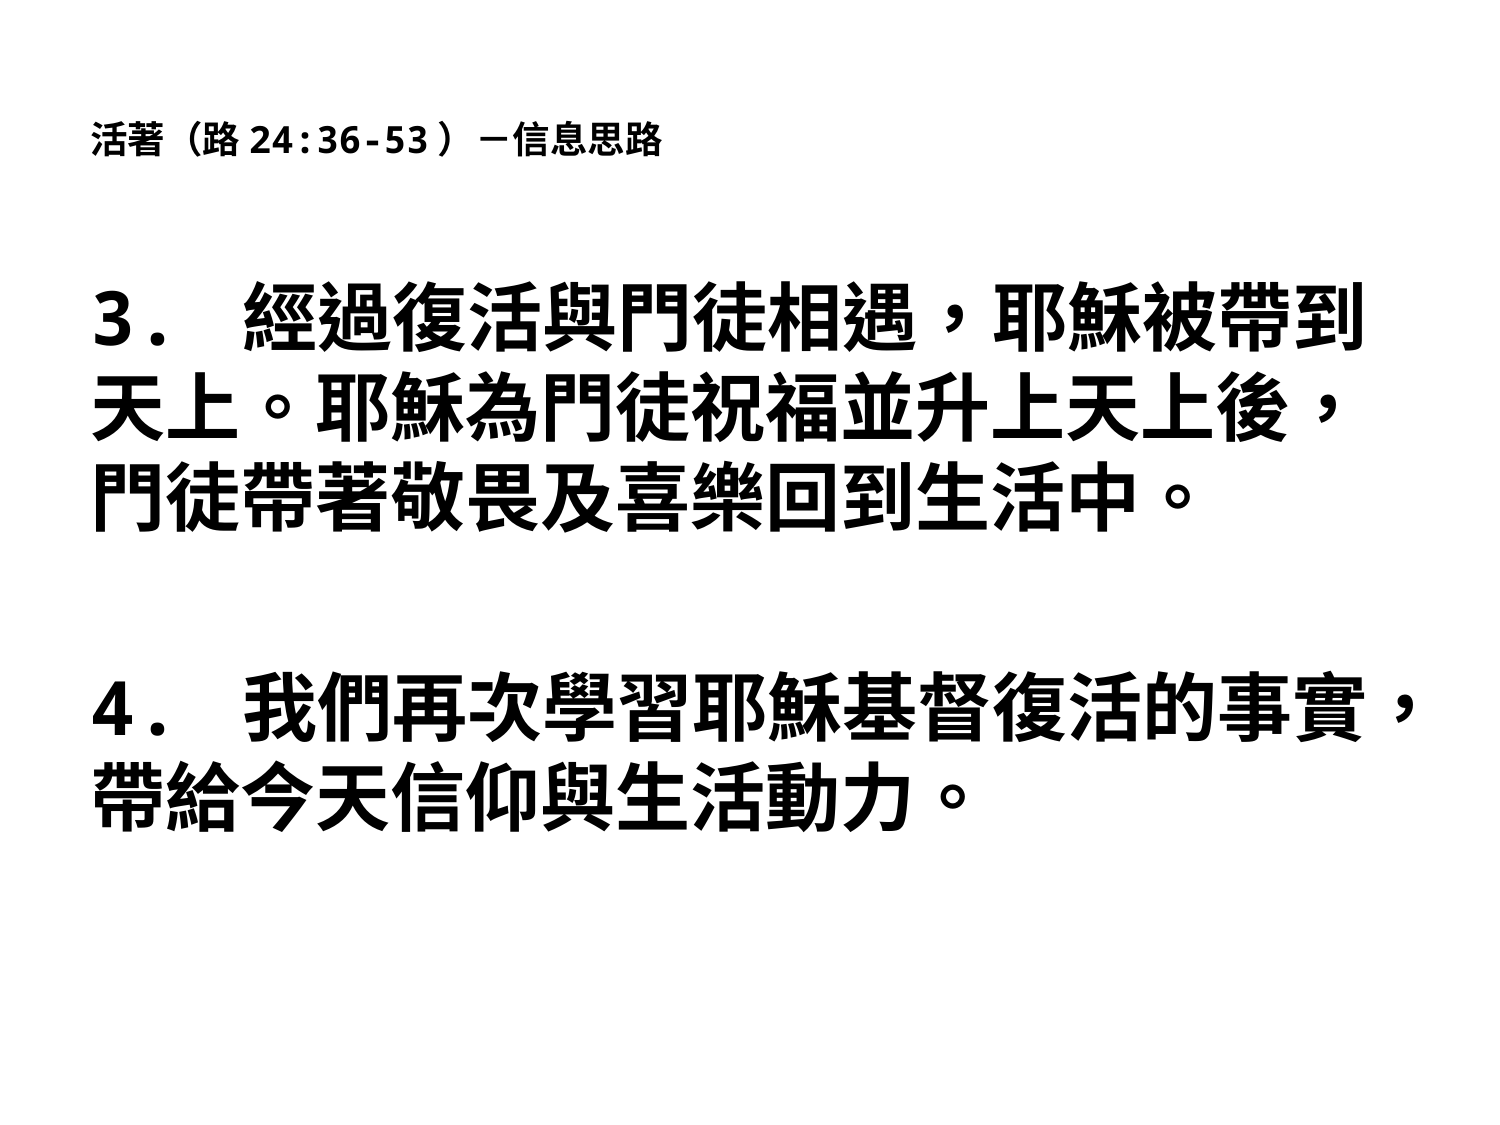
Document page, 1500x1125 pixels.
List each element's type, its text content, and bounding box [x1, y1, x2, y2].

title 活著（路24:36-53）－信息思路 [75, 45, 1425, 233]
list 3. 經過復活與門徒相遇，耶穌被帶到天上。耶穌為門徒祝福並升上天上後，門徒帶著敬畏及喜樂回到生活中。 4. 我們再次學習耶穌基督復活的事實，帶給今天信仰與生活動力。 [75, 262, 1425, 1005]
